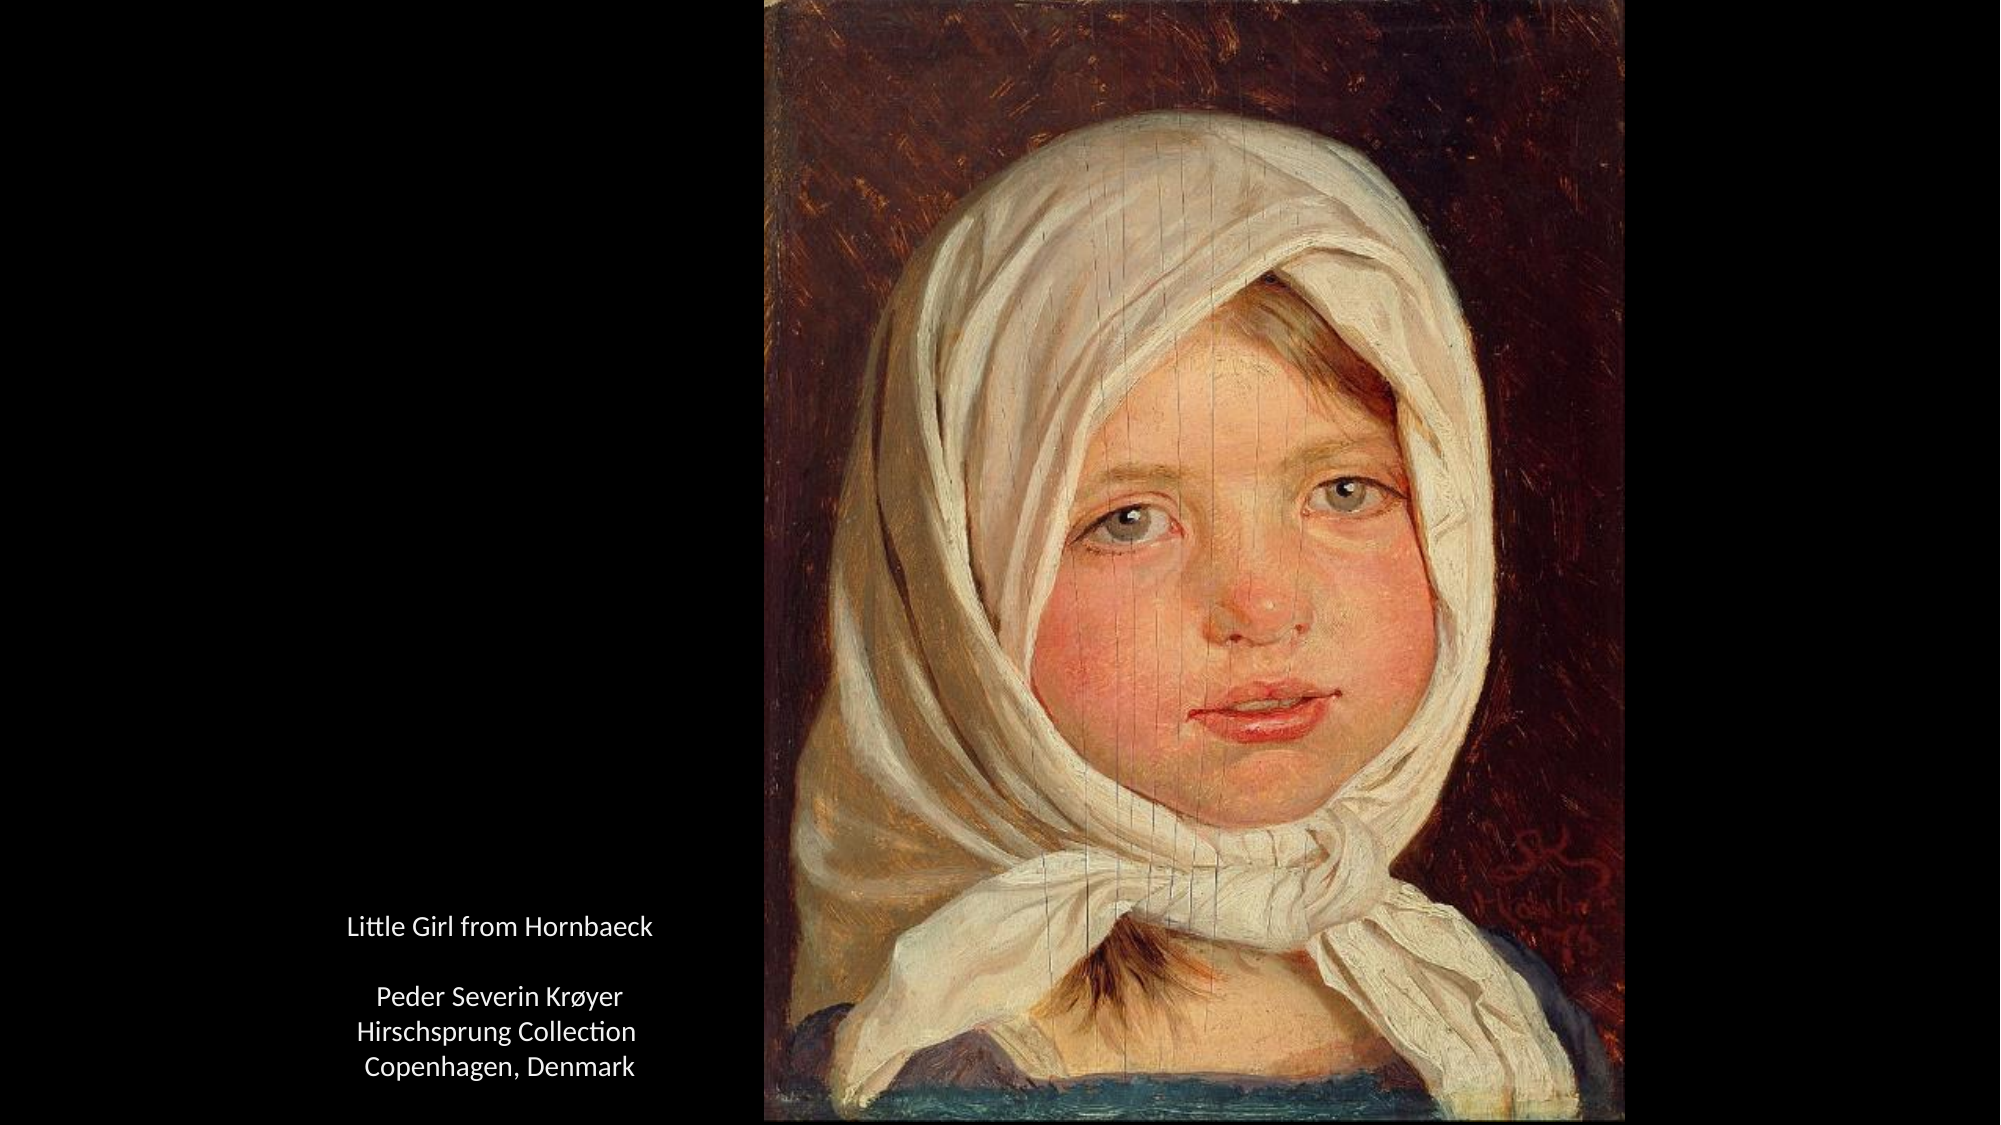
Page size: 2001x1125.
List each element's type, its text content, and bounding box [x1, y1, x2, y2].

picture [764, 0, 1626, 1122]
text_box Little Girl from Hornbaeck Peder Severin Krøyer Hirschsprung Collection Copenhagen, Denmark [287, 899, 713, 1090]
